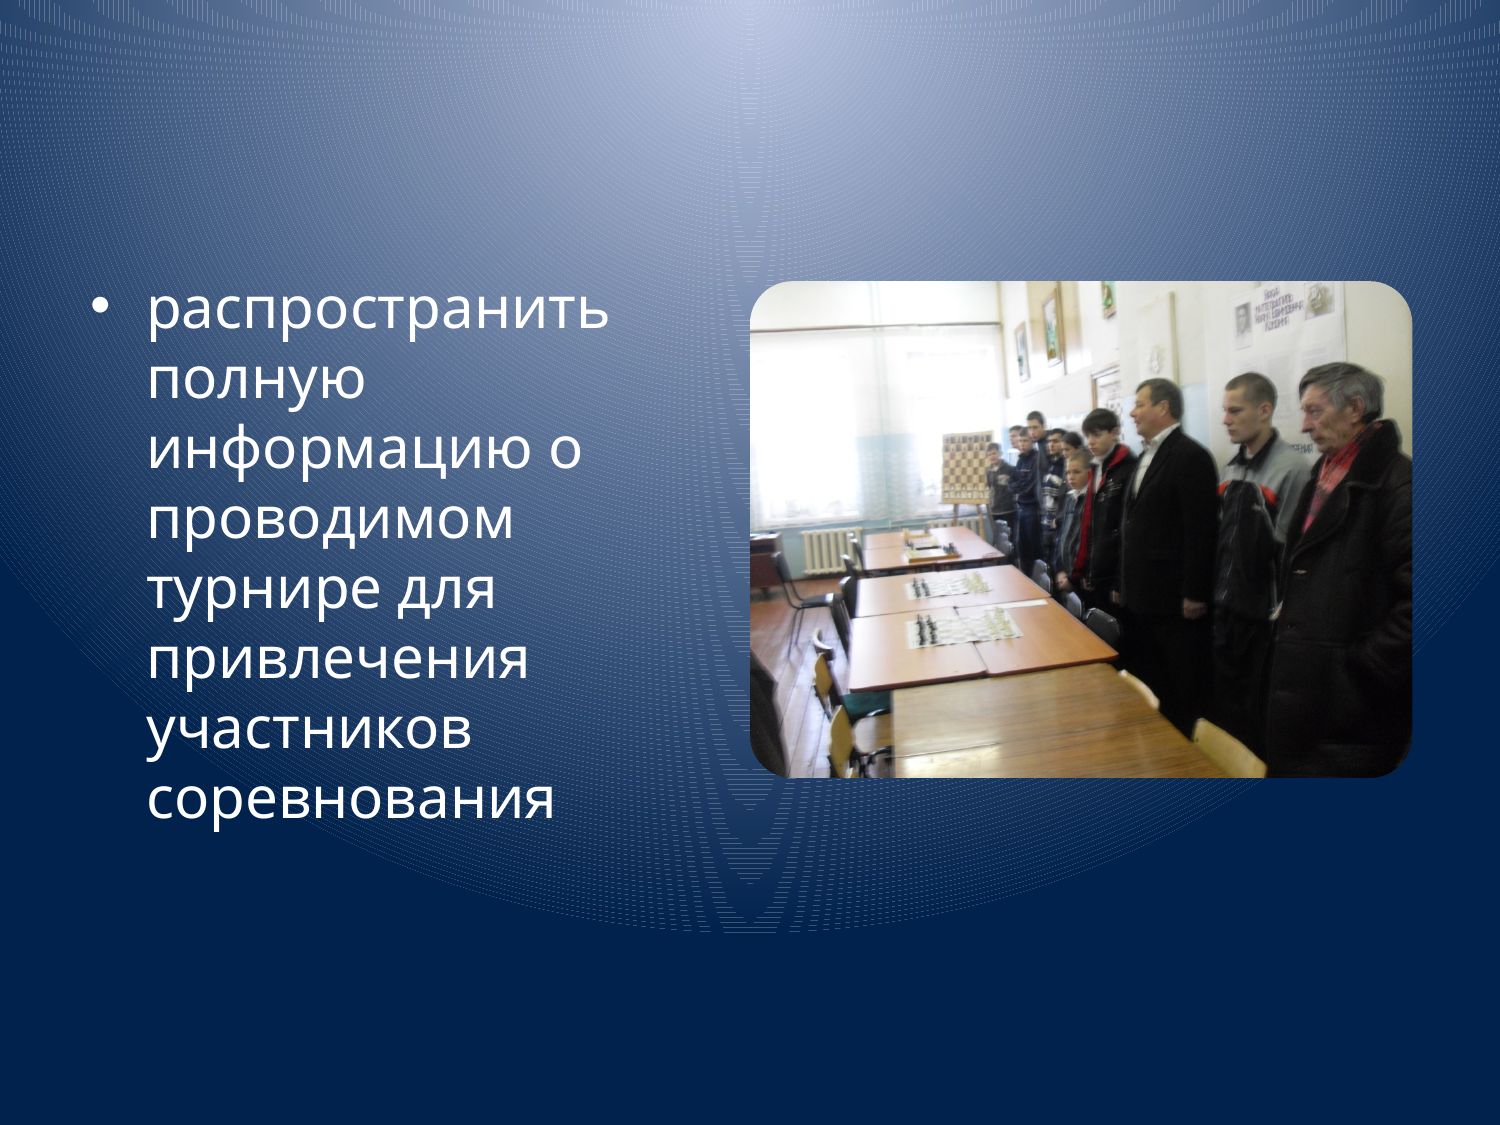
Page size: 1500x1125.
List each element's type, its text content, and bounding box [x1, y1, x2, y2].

list распространить полную информацию о проводимом турнире для привлечения участников соревнования [75, 262, 738, 1005]
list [749, 280, 1413, 779]
